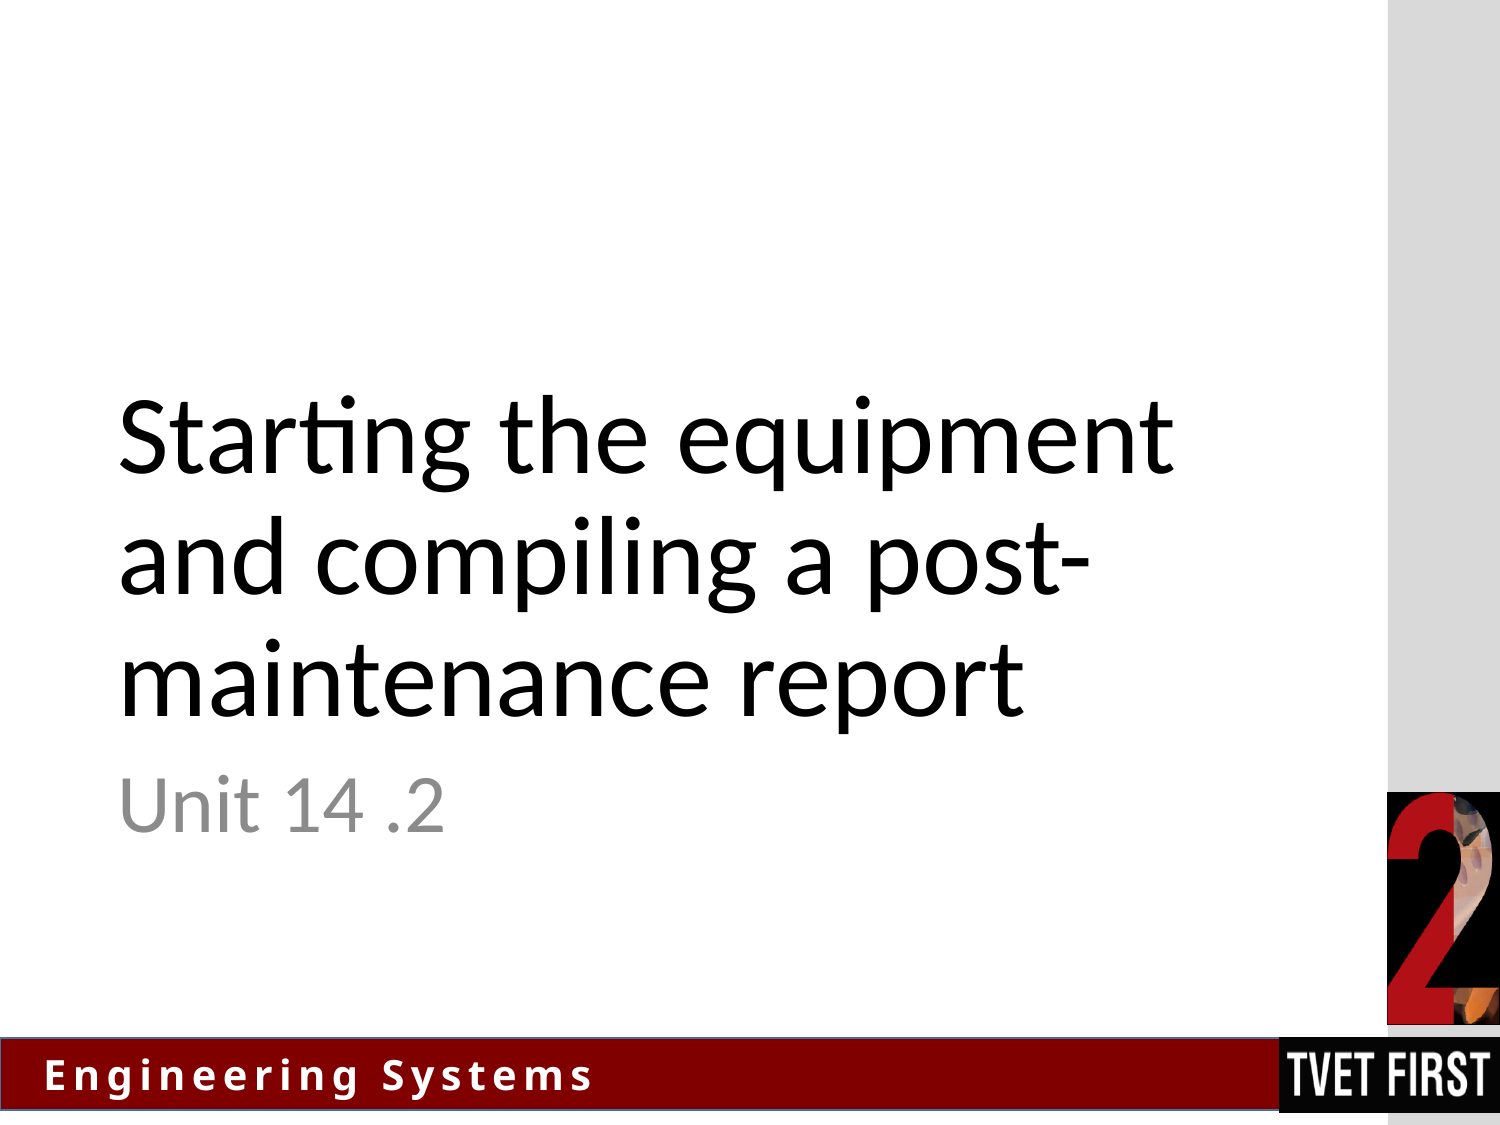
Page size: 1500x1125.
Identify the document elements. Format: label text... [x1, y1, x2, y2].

list Unit 14 .2 [102, 752, 1388, 999]
picture [1387, 792, 1500, 1025]
picture [1279, 1037, 1500, 1113]
title Starting the equipment and compiling a post-maintenance report [102, 280, 1388, 749]
